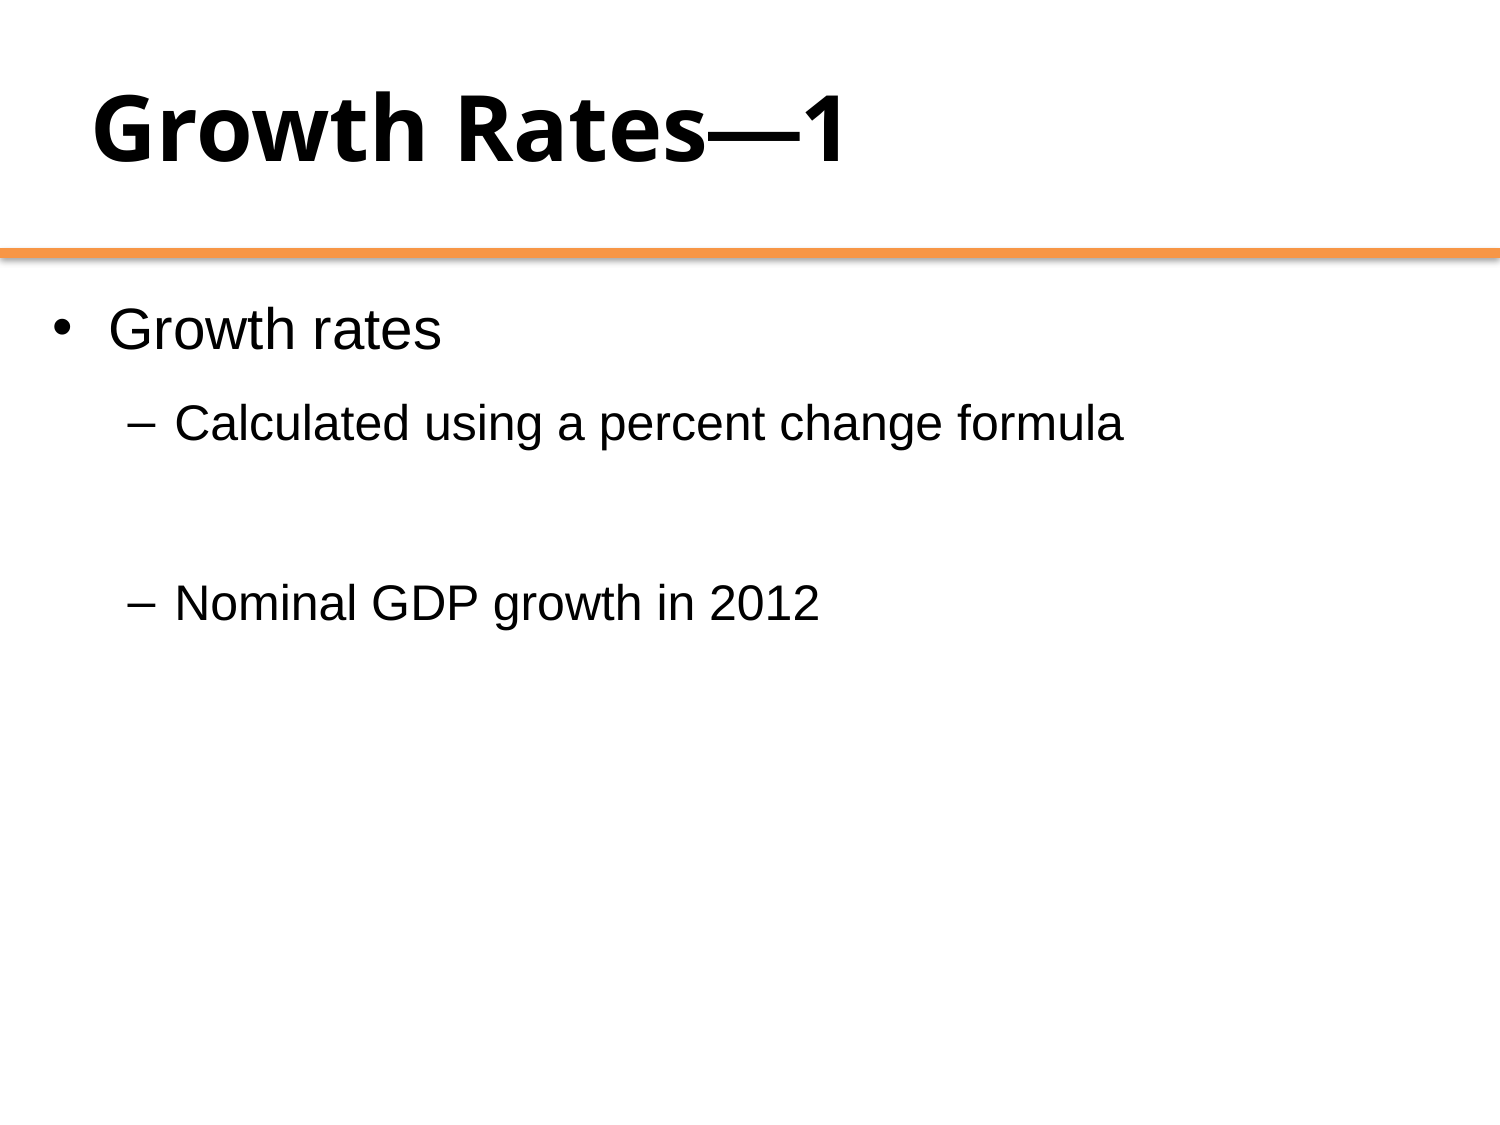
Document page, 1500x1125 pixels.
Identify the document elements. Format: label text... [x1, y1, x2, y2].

title Growth Rates—1 [75, 0, 1425, 251]
